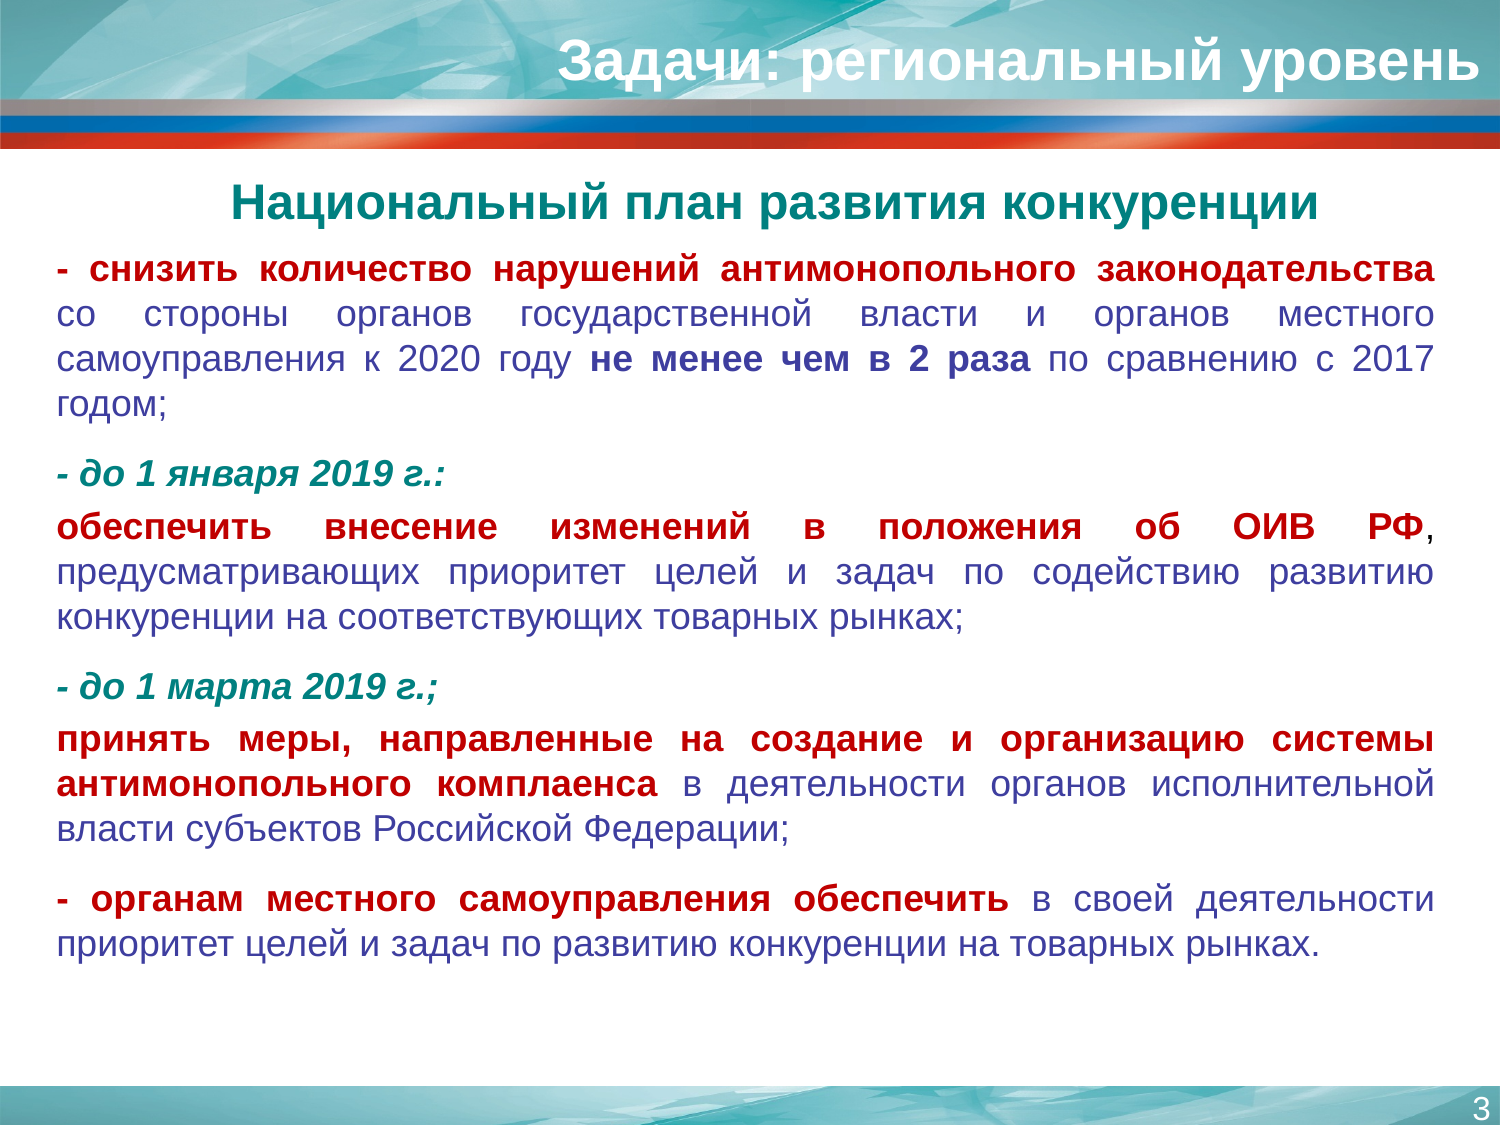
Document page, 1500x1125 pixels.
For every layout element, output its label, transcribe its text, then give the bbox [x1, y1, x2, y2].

picture [0, 1086, 1155, 1125]
picture [0, 0, 1500, 149]
title Задачи: региональный уровень [146, 0, 1497, 115]
list Национальный план развития конкуренции [100, 157, 1451, 236]
list - снизить количество нарушений антимонопольного законодательства со стороны органов государственной власти и органов местного самоуправления к 2020 году не менее чем в 2 раза по сравнению с 2017 годом; - до 1 января 2019 г.: обеспечить внесение изменений в положения об ОИВ РФ, предусматривающих приоритет целей и задач по содействию развитию конкуренции на соответствующих товарных рынках; - до 1 марта 2019 г.; принять меры, направленные на создание и организацию системы антимонопольного комплаенса в деятельности органов исполнительной власти субъектов Российской Федерации; - органам местного самоуправления обеспечить в своей деятельности приоритет целей и задач по развитию конкуренции на товарных рынках. [41, 236, 1451, 1080]
slide_number 3 [1155, 1079, 1500, 1125]
